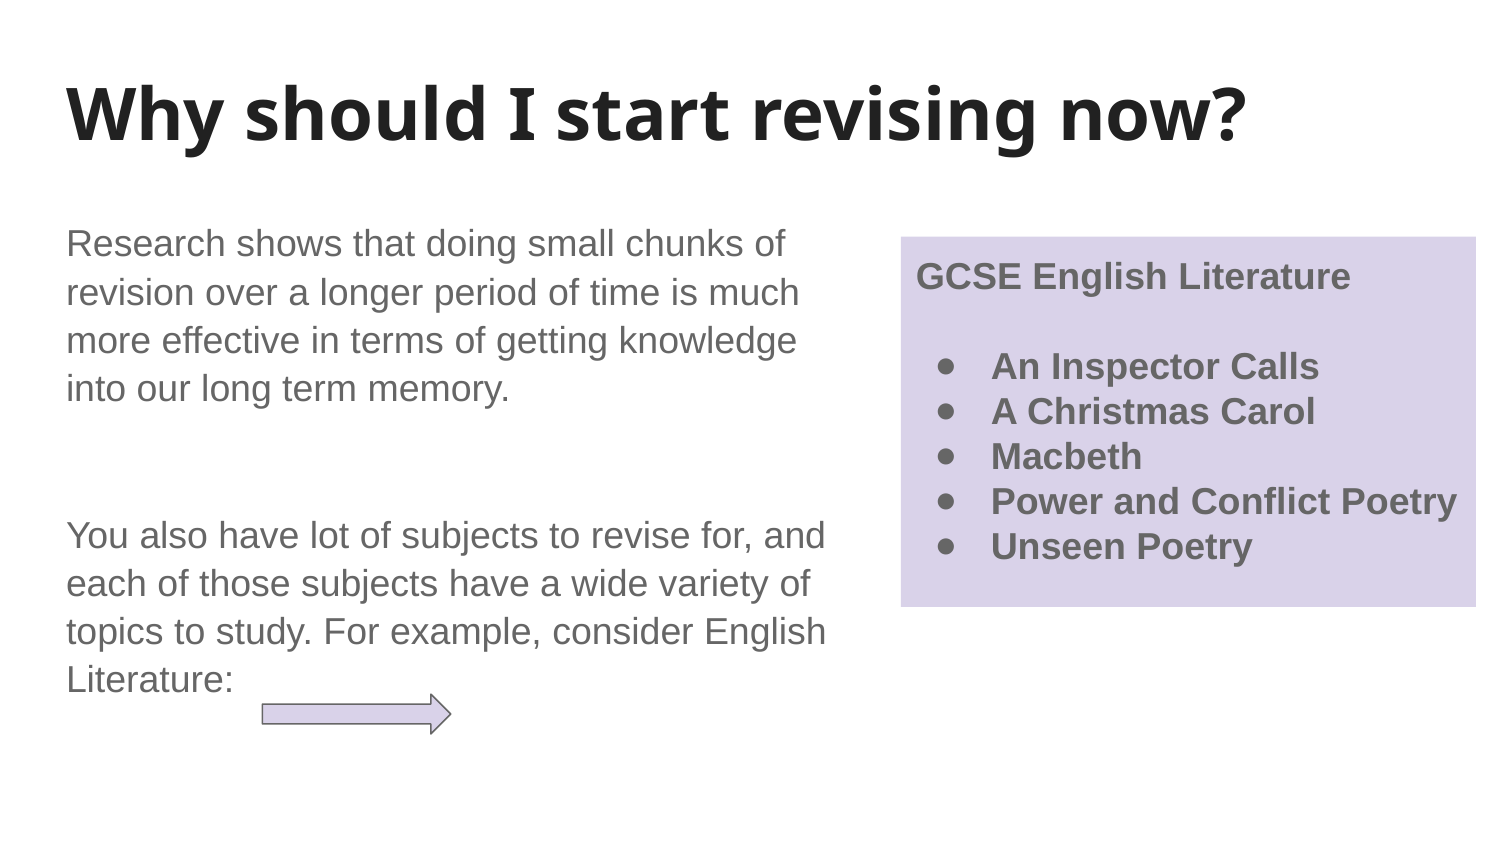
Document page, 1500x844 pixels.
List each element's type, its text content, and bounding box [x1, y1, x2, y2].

title Why should I start revising now? [51, 48, 1449, 180]
text_box [262, 694, 451, 734]
text_box GCSE English Literature An Inspector Calls A Christmas Carol Macbeth Power and Conflict Poetry Unseen Poetry [900, 236, 1476, 607]
list Research shows that doing small chunks of revision over a longer period of time is much more effective in terms of getting knowledge into our long term memory. You also have lot of subjects to revise for, and each of those subjects have a wide variety of topics to study. For example, consider English Literature: [51, 201, 849, 750]
